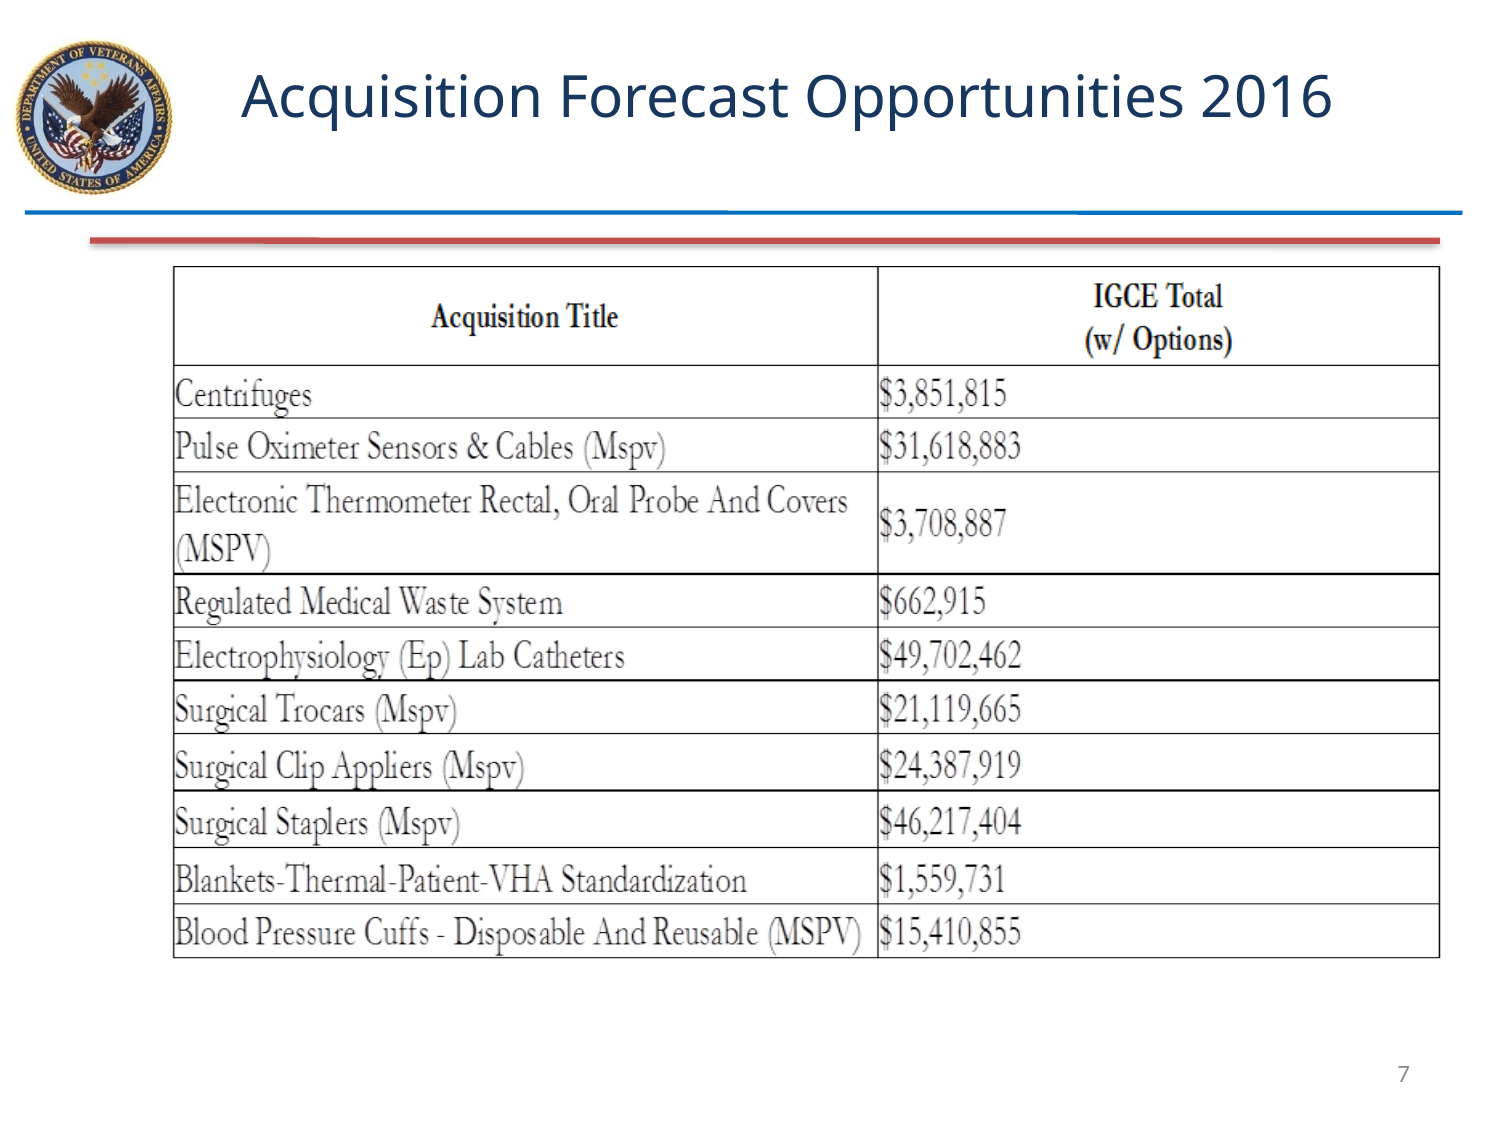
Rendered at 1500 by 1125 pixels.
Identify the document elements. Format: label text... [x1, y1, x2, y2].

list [0, 266, 1463, 1001]
slide_number 6 [1074, 1042, 1425, 1103]
title Acquisition Forecast Opportunities 2016 [149, 0, 1426, 188]
picture [12, 37, 176, 201]
